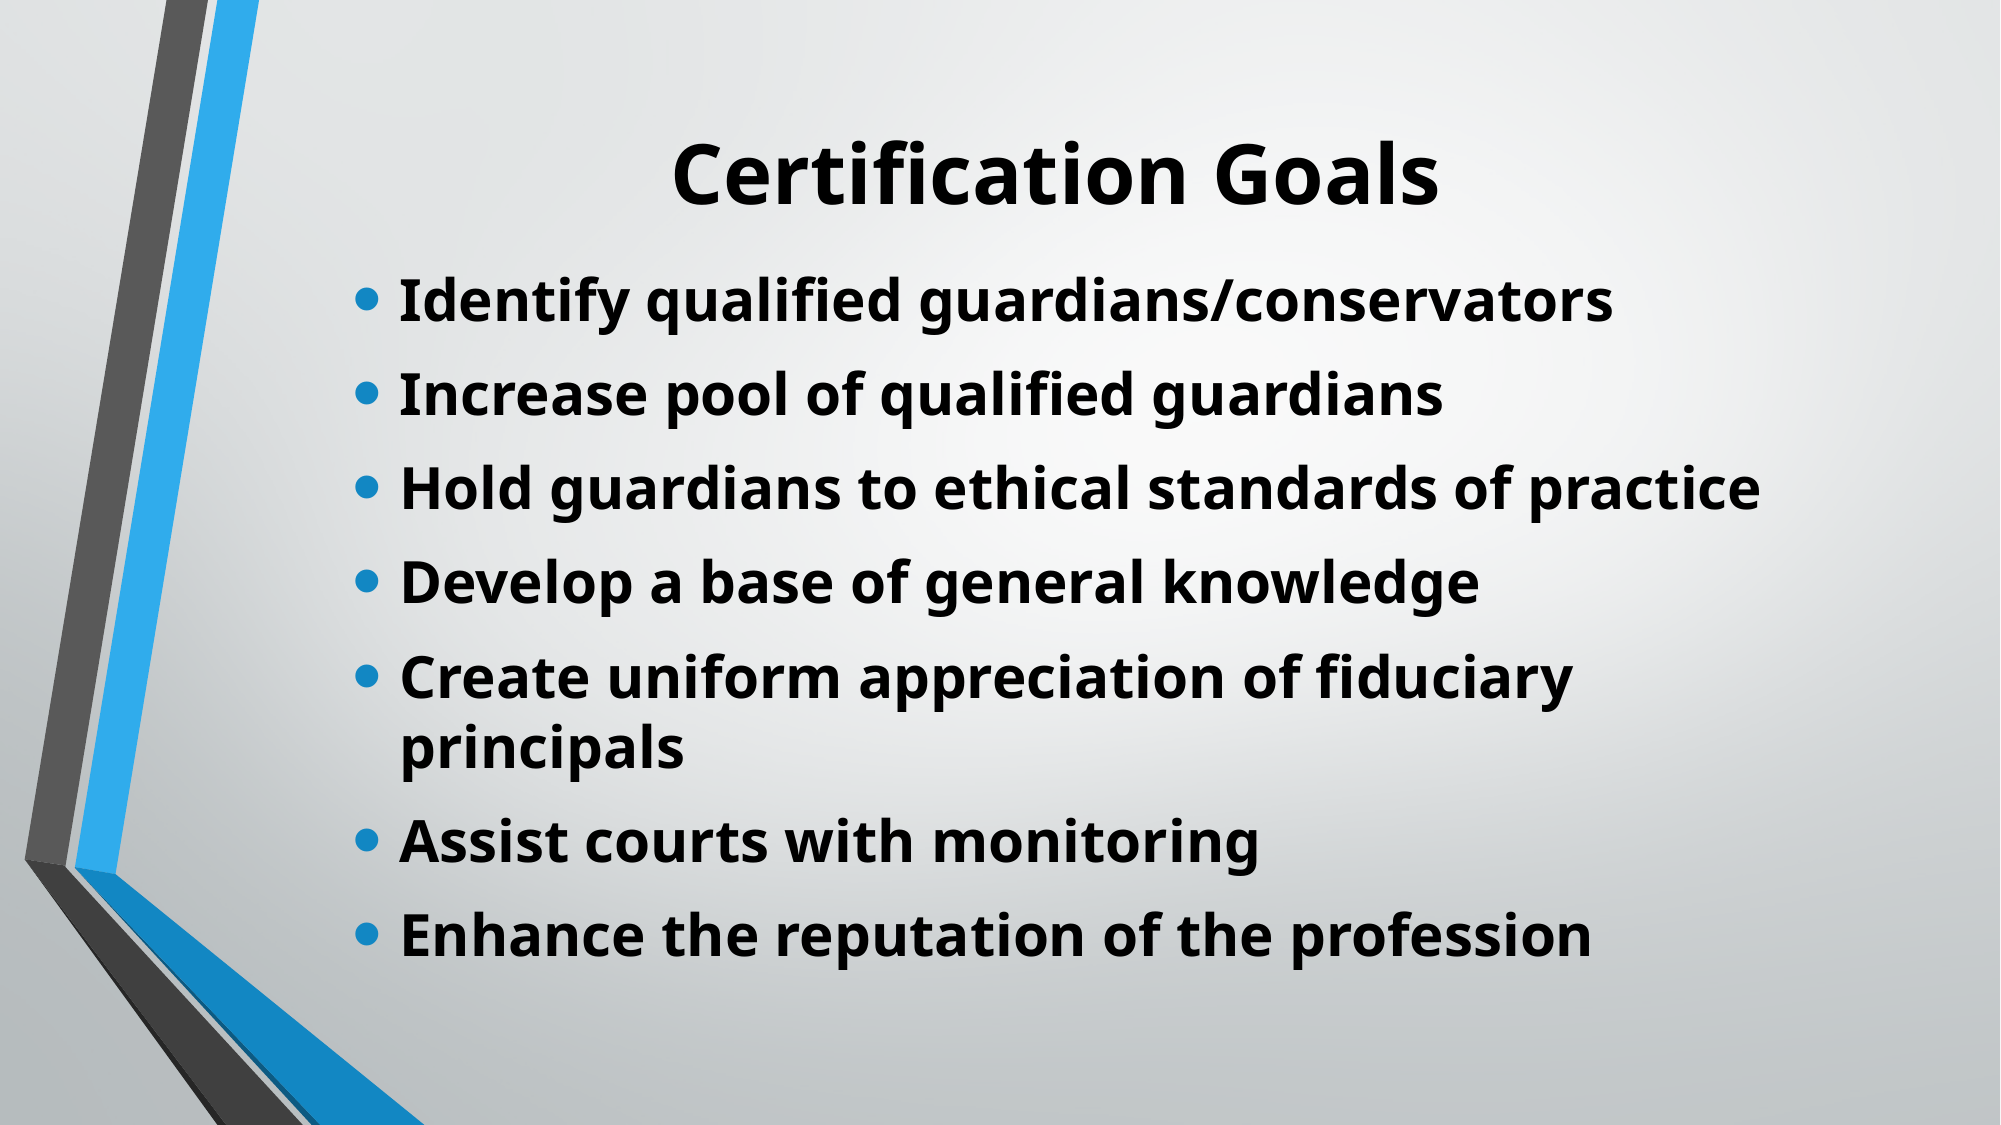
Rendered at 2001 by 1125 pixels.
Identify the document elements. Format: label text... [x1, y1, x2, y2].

title Certification Goals [234, 27, 1879, 315]
list Identify qualified guardians/conservators Increase pool of qualified guardians Hold guardians to ethical standards of practice Develop a base of general knowledge Create uniform appreciation of fiduciary principals Assist courts with monitoring Enhance the reputation of the profession [337, 272, 1866, 959]
